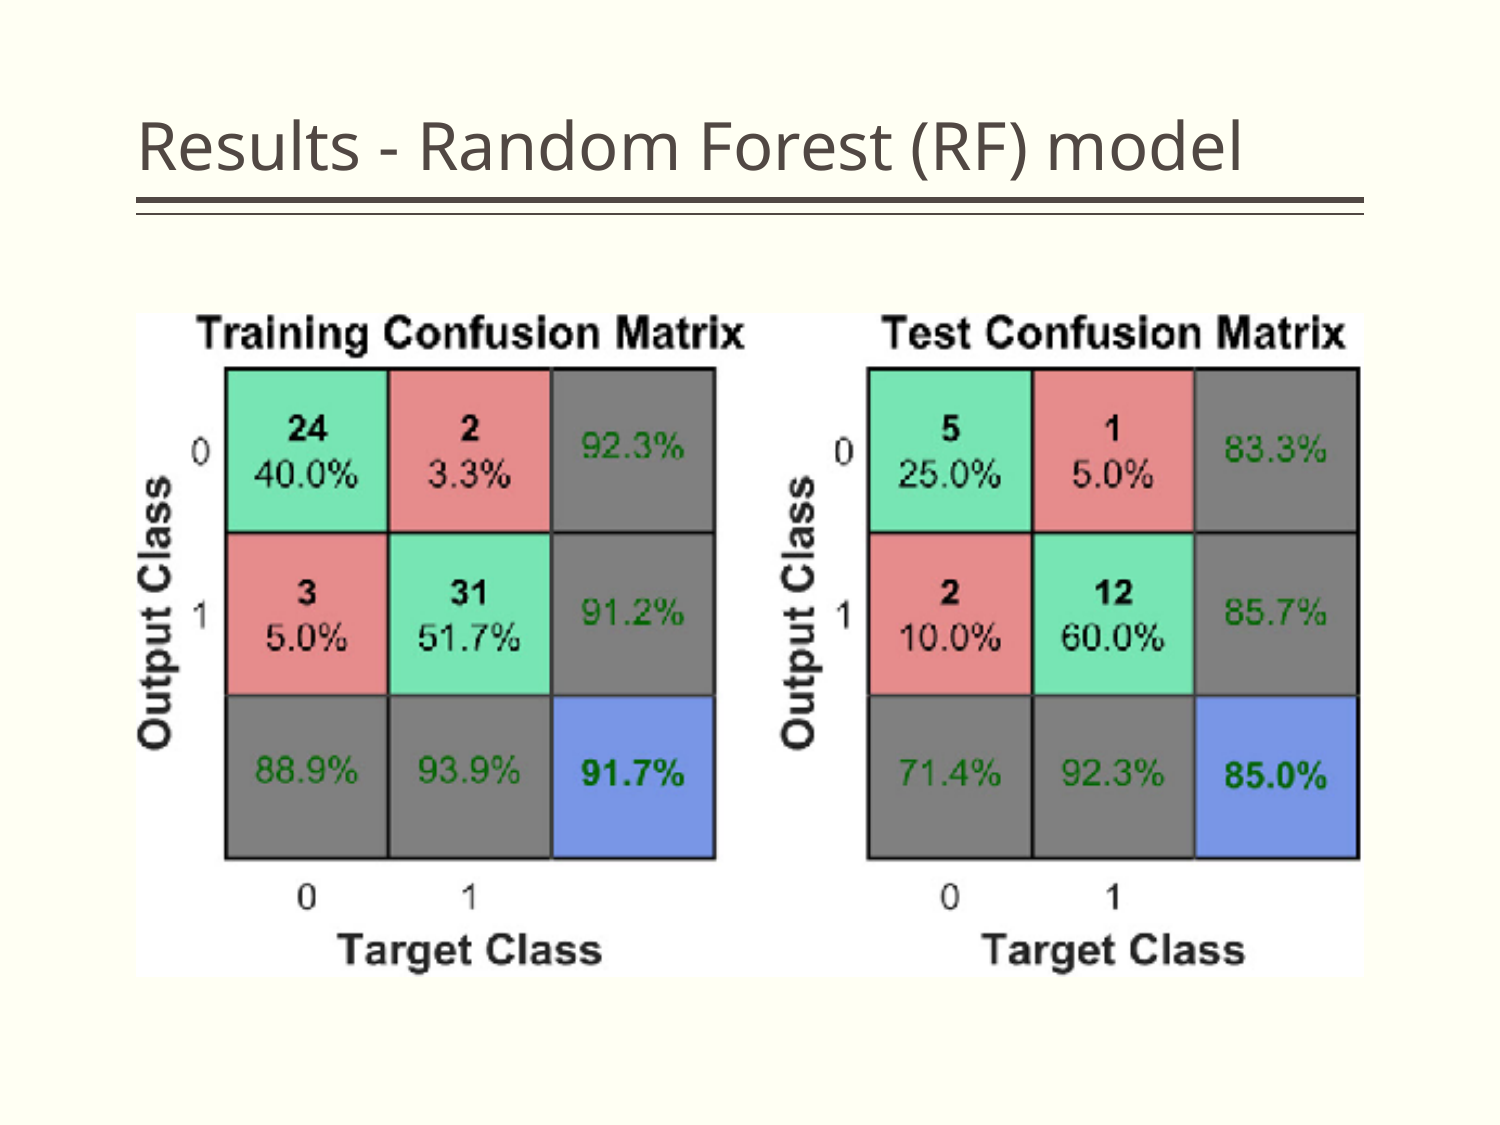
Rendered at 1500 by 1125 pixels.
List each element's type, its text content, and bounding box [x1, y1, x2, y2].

picture [135, 313, 1364, 977]
title Results - Random Forest (RF) model [135, 12, 1364, 193]
